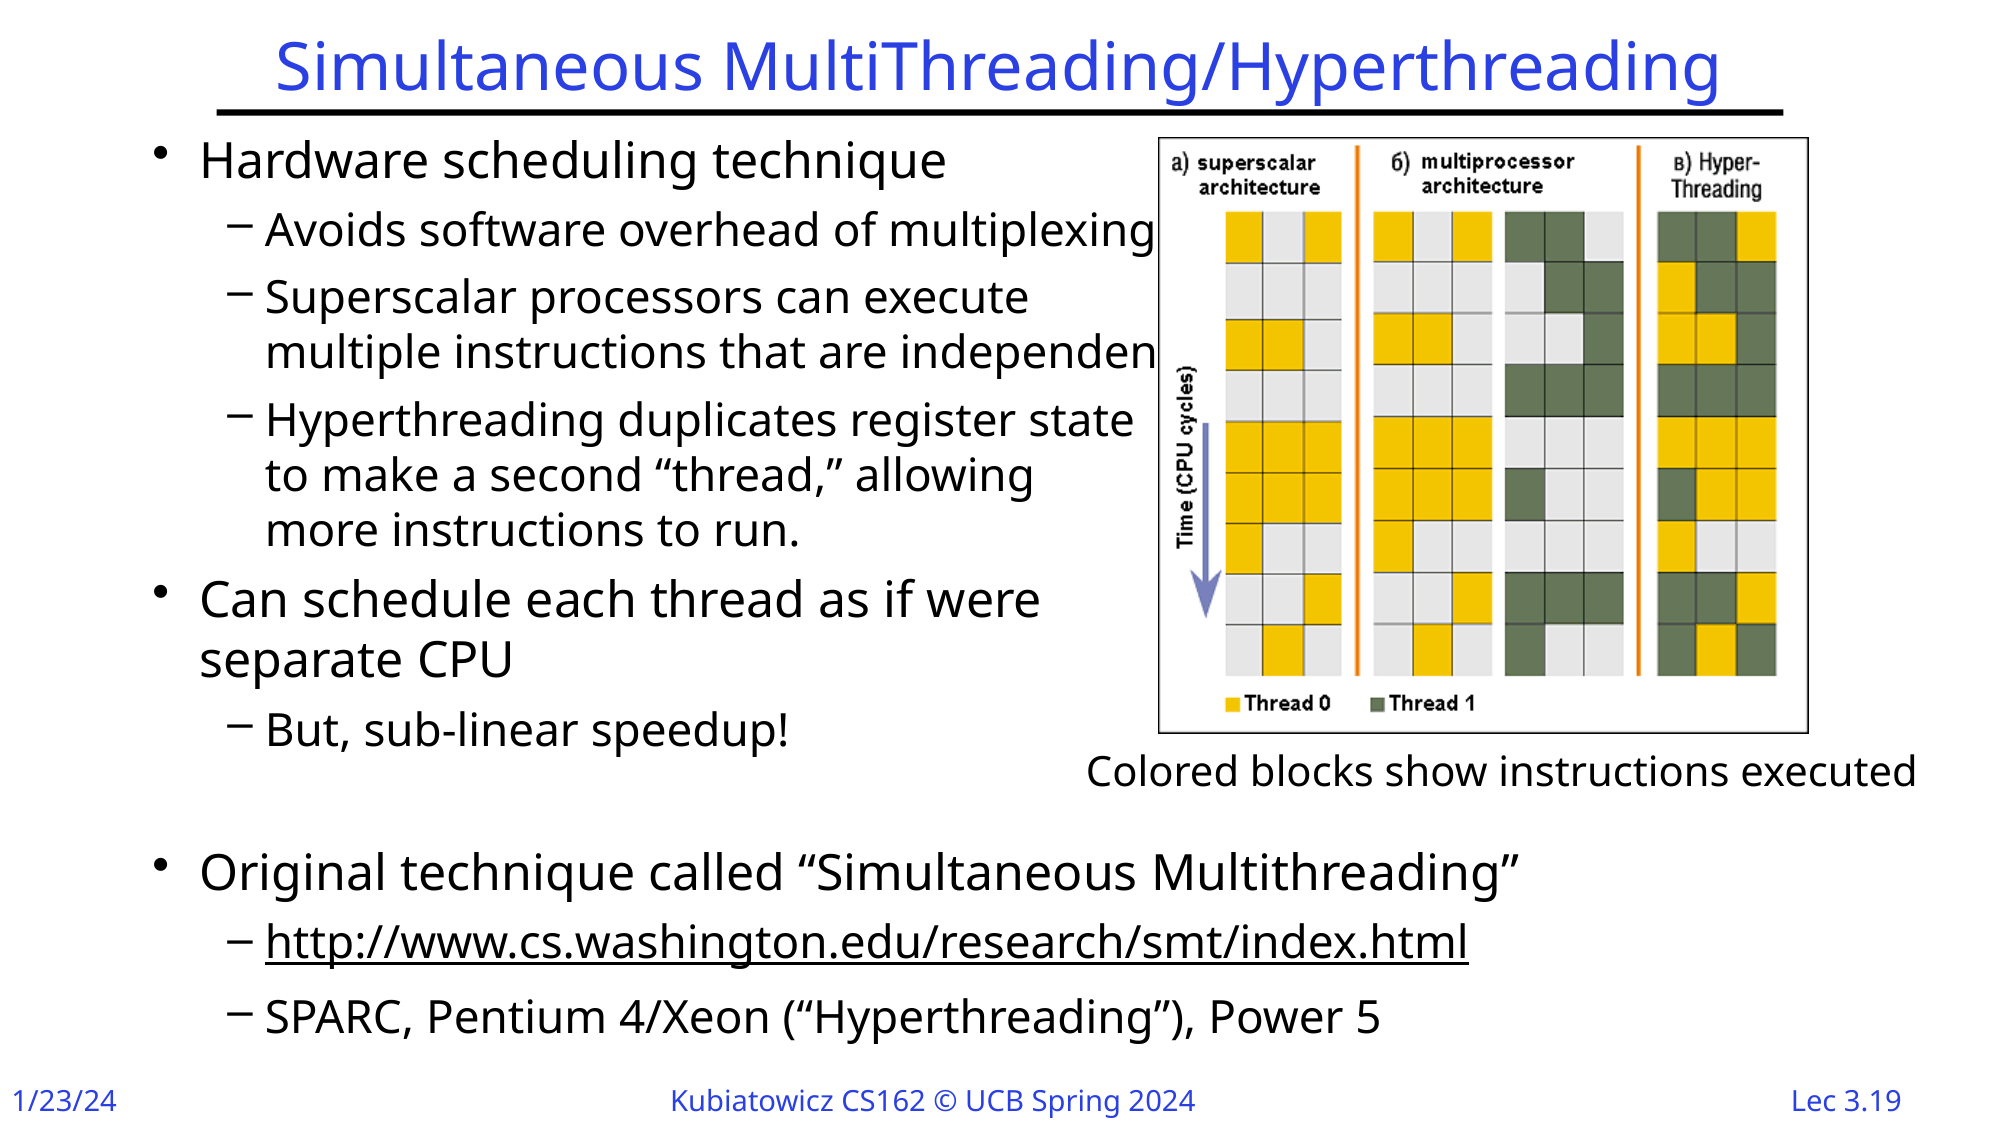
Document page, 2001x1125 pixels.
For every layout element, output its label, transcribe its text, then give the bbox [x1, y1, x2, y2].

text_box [1020, 137, 1984, 854]
title Simultaneous MultiThreading/Hyperthreading [249, 24, 1750, 113]
list Hardware scheduling technique Avoids software overhead of multiplexing Superscalar processors can execute multiple instructions that are independent. Hyperthreading duplicates register state to make a second “thread,” allowing more instructions to run. Can schedule each thread as if were separate CPU But, sub-linear speedup! Original technique called “Simultaneous Multithreading” http://www.cs.washington.edu/research/smt/index.html SPARC, Pentium 4/Xeon (“Hyperthreading”), Power 5 [137, 120, 1913, 1063]
